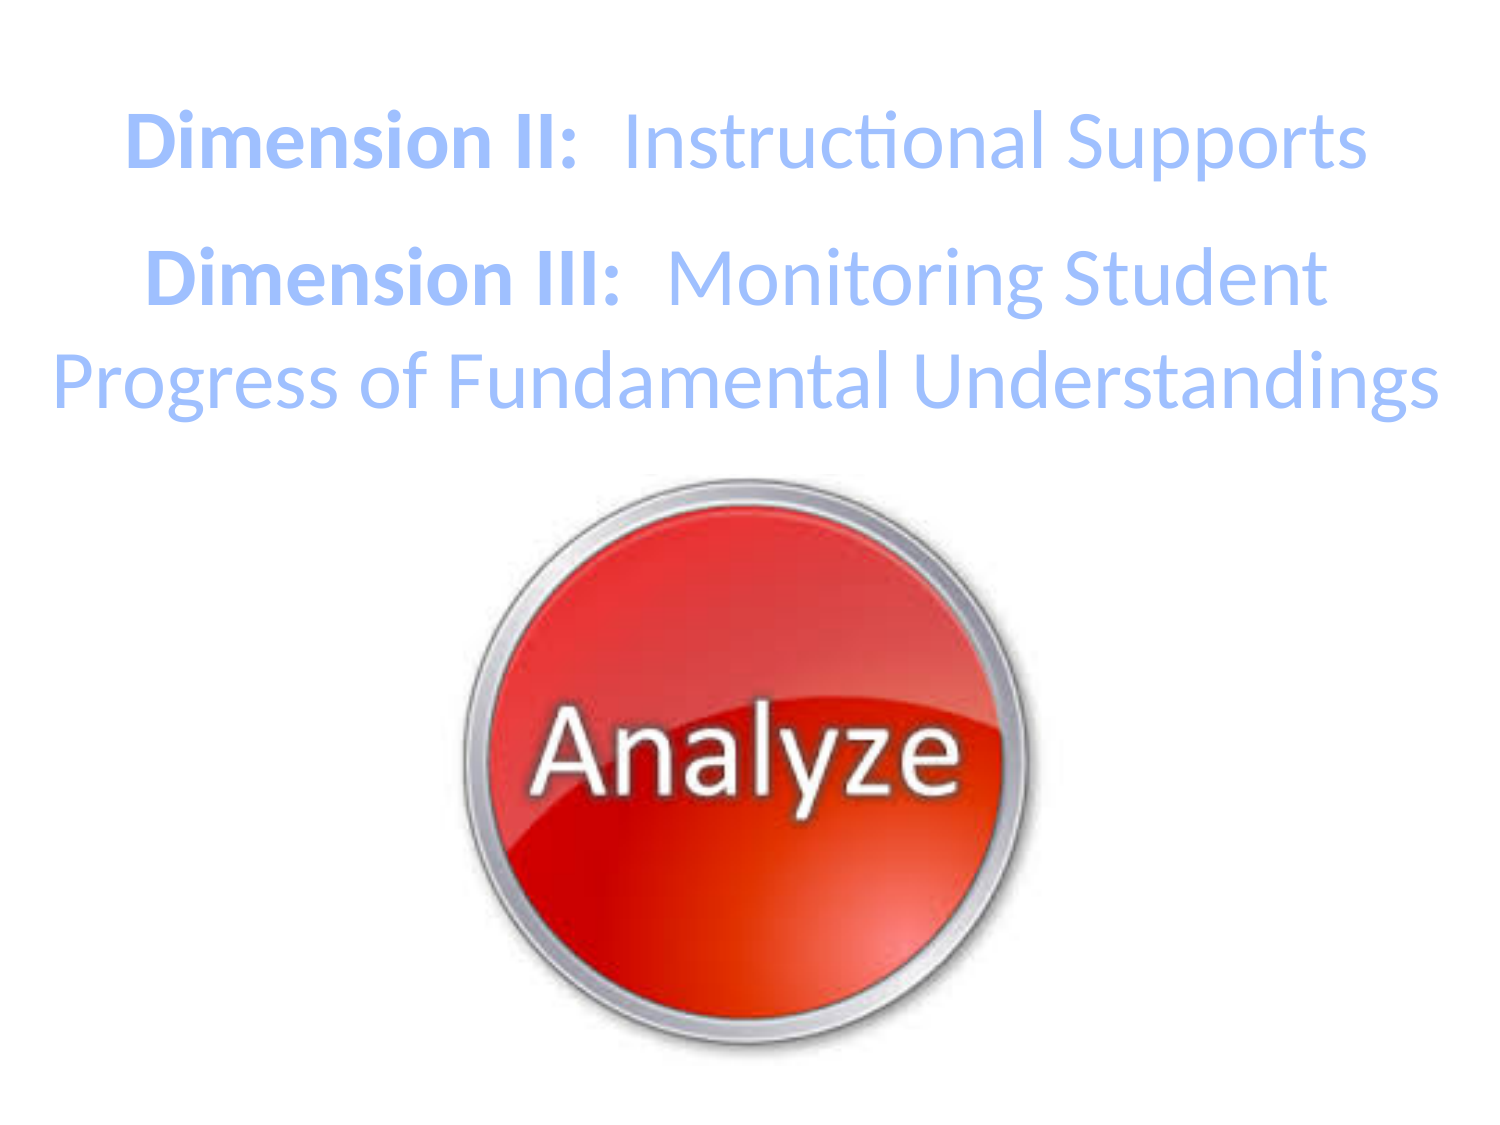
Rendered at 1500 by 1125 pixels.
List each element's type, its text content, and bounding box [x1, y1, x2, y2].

text_box Dimension II: Instructional Supports [109, 61, 1386, 197]
text_box Dimension III: Monitoring Student Progress of Fundamental Understandings [36, 197, 1458, 433]
picture [419, 474, 1075, 1066]
